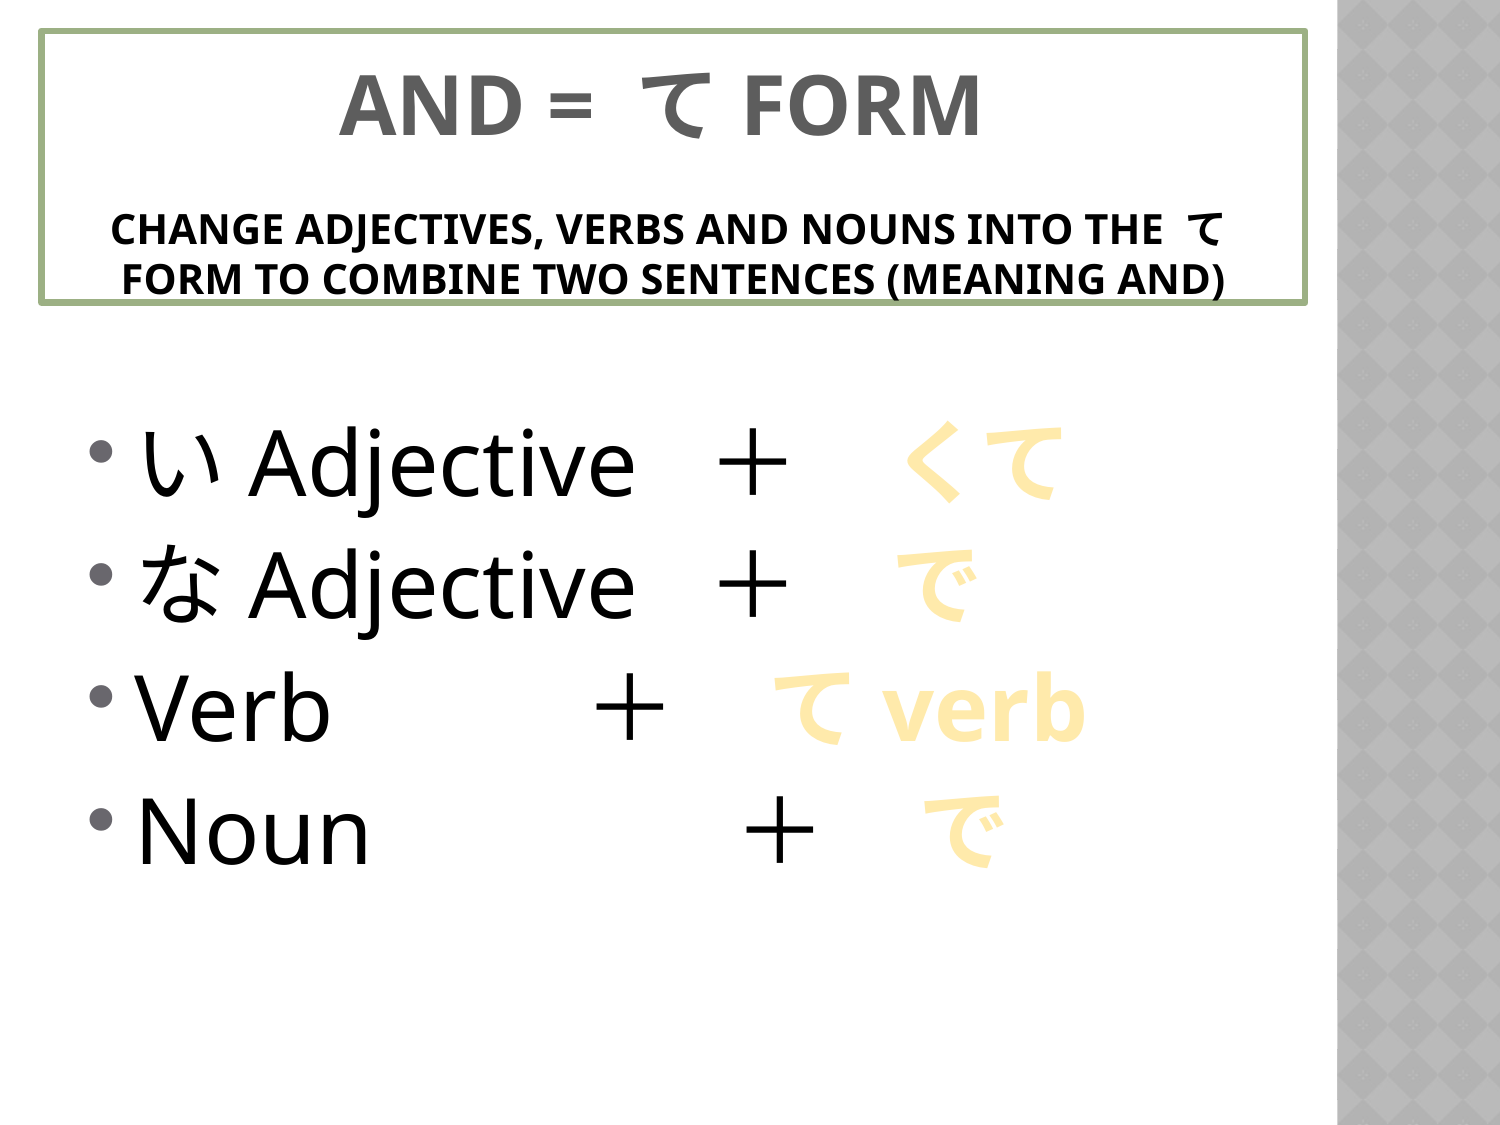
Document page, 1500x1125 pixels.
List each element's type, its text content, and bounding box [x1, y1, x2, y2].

title AND = てFORM Change adjectives, verbs and nouns into the てform to combine two sentences (meaning and) [38, 28, 1308, 306]
list いAdjective ＋ くて なAdjective ＋ で Verb ＋ てverb Noun ＋ で [75, 397, 1263, 1059]
